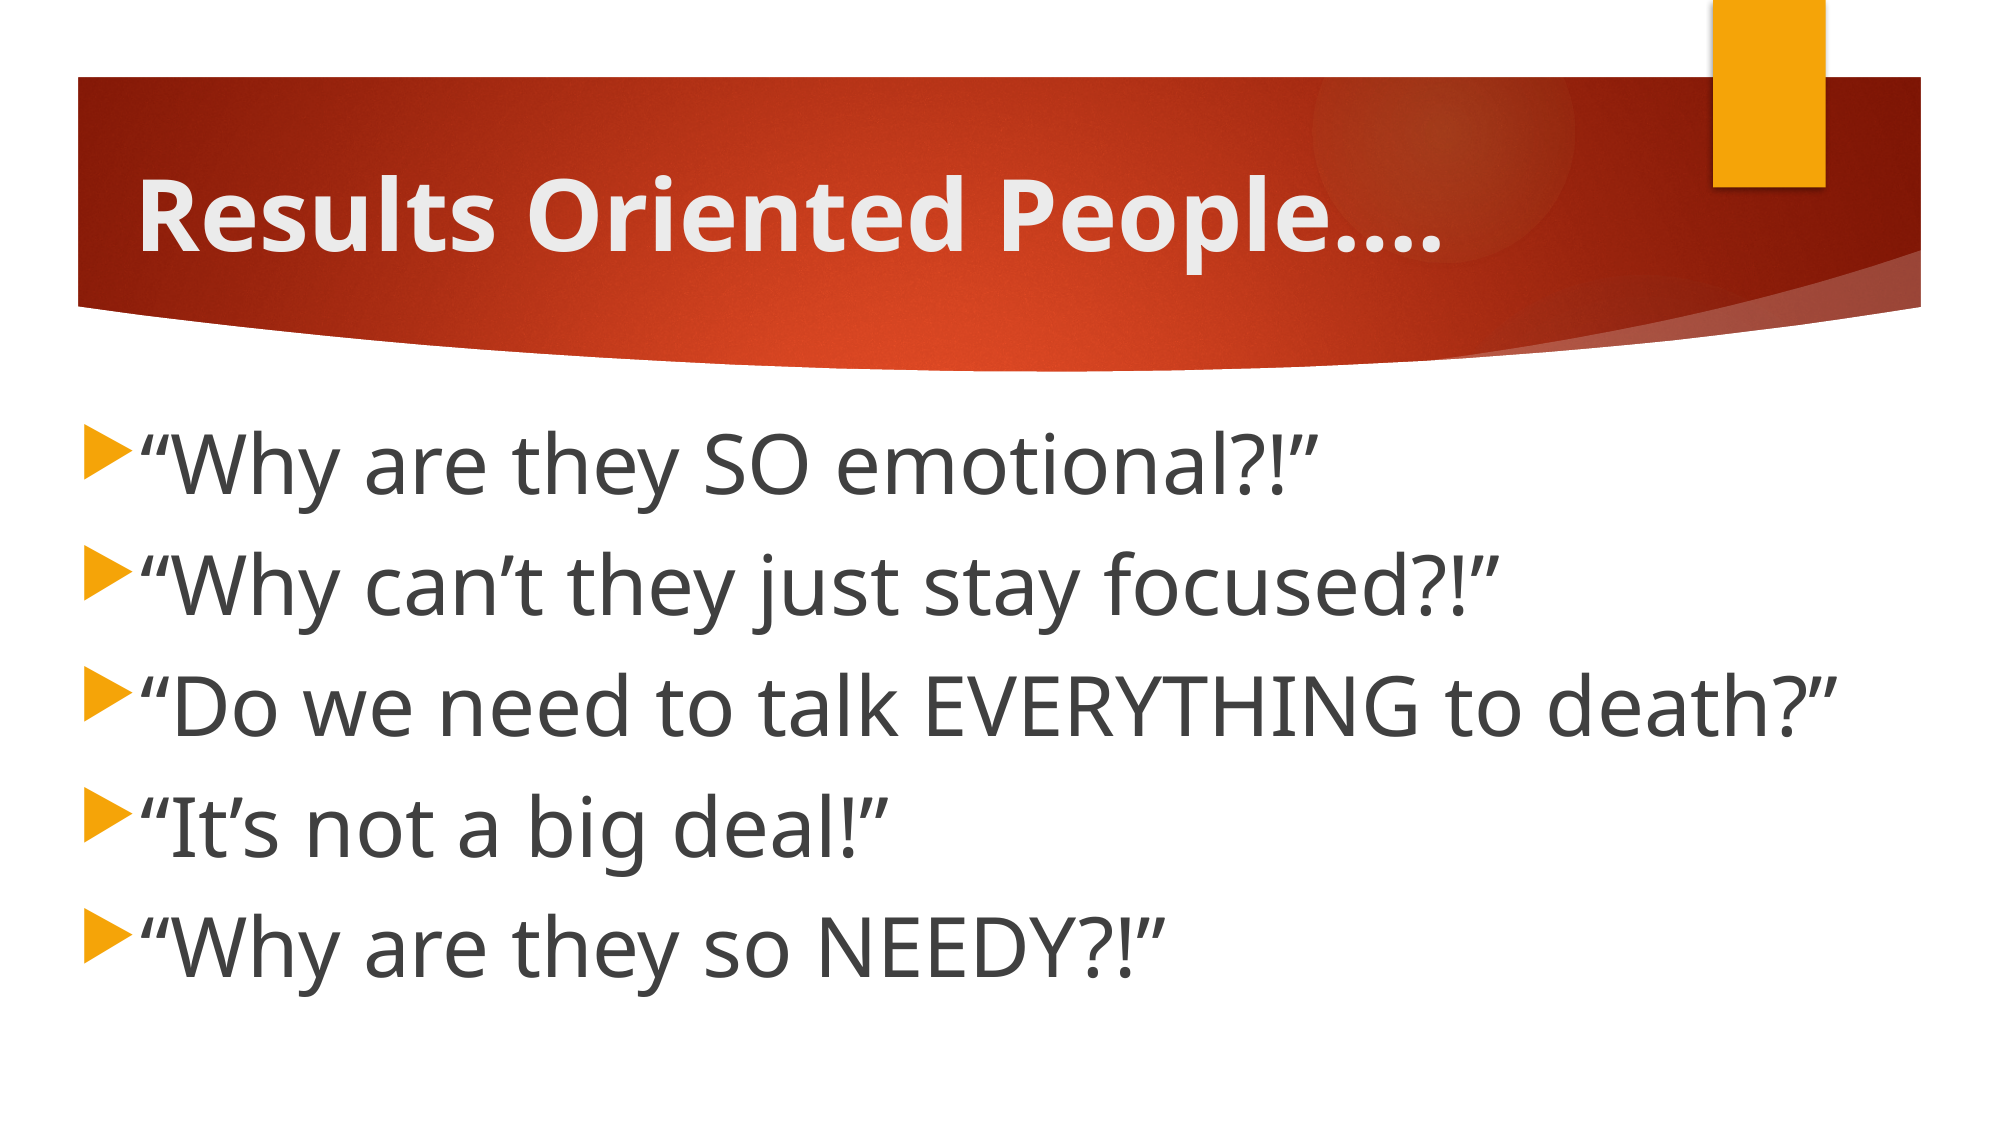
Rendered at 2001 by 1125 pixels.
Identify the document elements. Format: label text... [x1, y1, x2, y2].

list “Why are they SO emotional?!” “Why can’t they just stay focused?!” “Do we need to talk EVERYTHING to death?” “It’s not a big deal!” “Why are they so NEEDY?!” [63, 403, 1897, 965]
title Results Oriented People…. [119, 152, 1557, 272]
